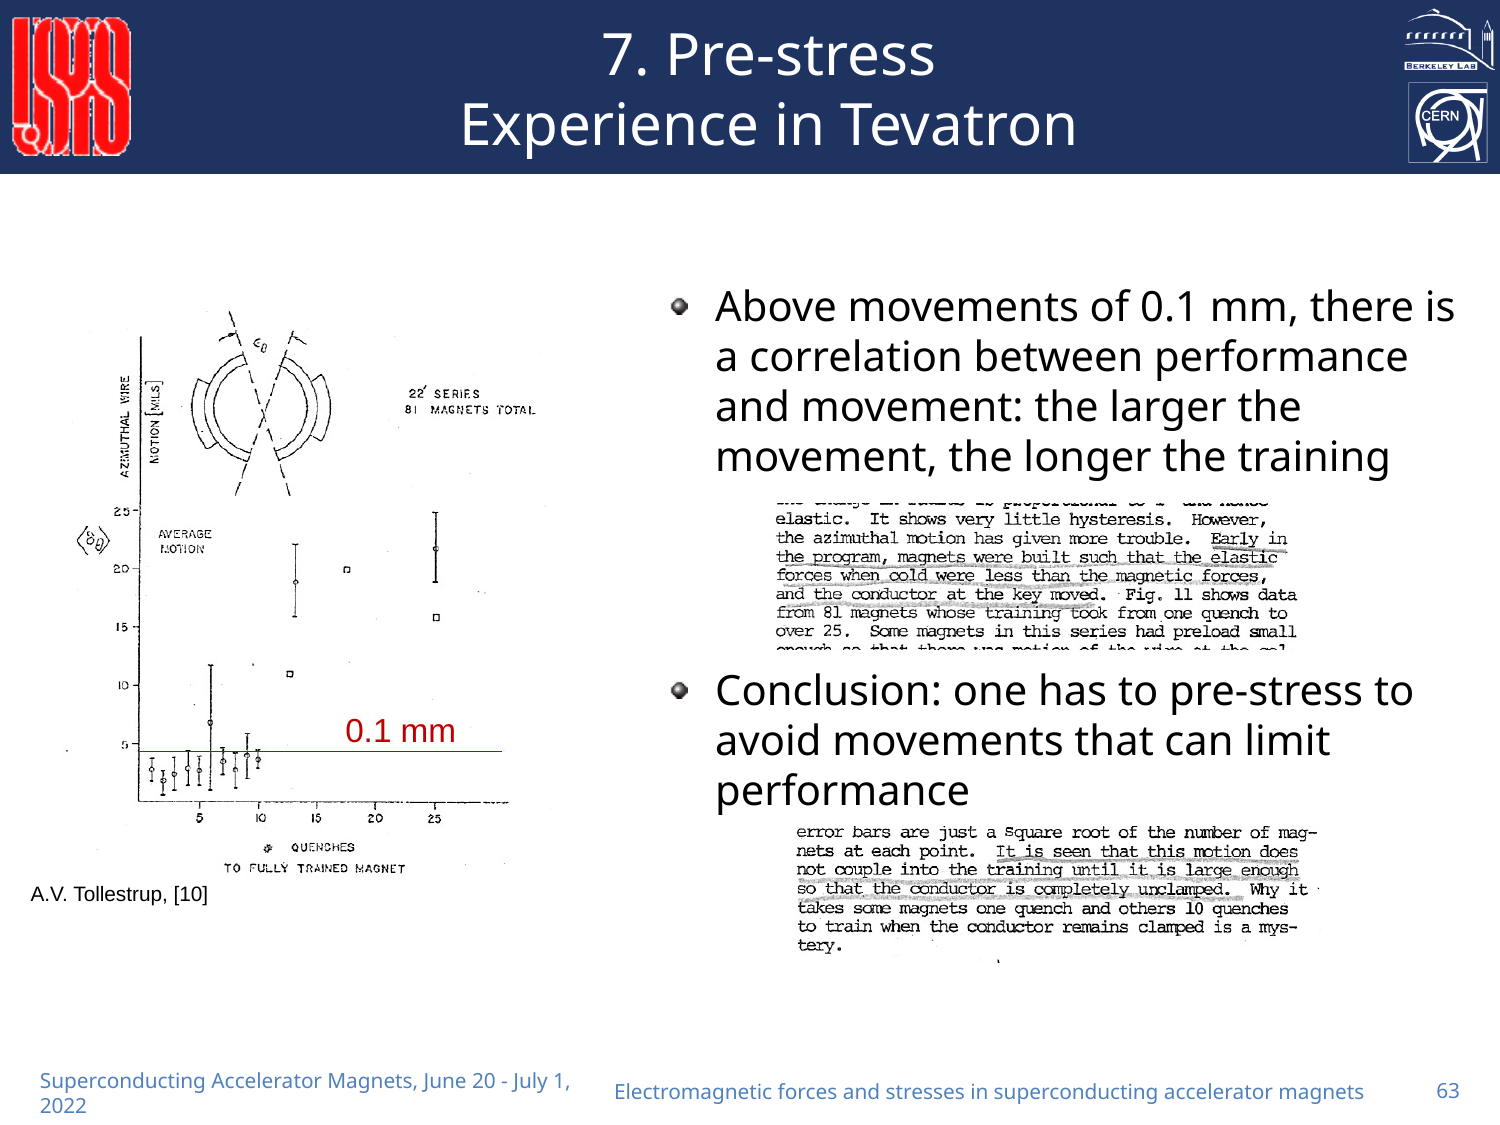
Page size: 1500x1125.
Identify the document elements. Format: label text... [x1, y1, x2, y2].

picture [668, 679, 688, 699]
text_box A.V. Tollestrup, [10] [15, 873, 224, 913]
title 7. Pre-stress Experience in Tevatron [137, 0, 1400, 175]
slide_number 63 [1400, 1072, 1475, 1111]
picture [1403, 77, 1492, 167]
picture [11, 16, 131, 156]
picture [1403, 7, 1495, 71]
footer Electromagnetic forces and stresses in superconducting accelerator magnets [598, 1072, 1380, 1111]
picture [783, 825, 1321, 963]
picture [668, 295, 688, 315]
picture [734, 503, 1352, 650]
picture [62, 299, 551, 885]
text_box Above movements of 0.1 mm, there is a correlation between performance and movement: the larger the movement, the longer the training Conclusion: one has to pre-stress to avoid movements that can limit performance [578, 272, 1479, 880]
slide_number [24, 1073, 613, 1113]
